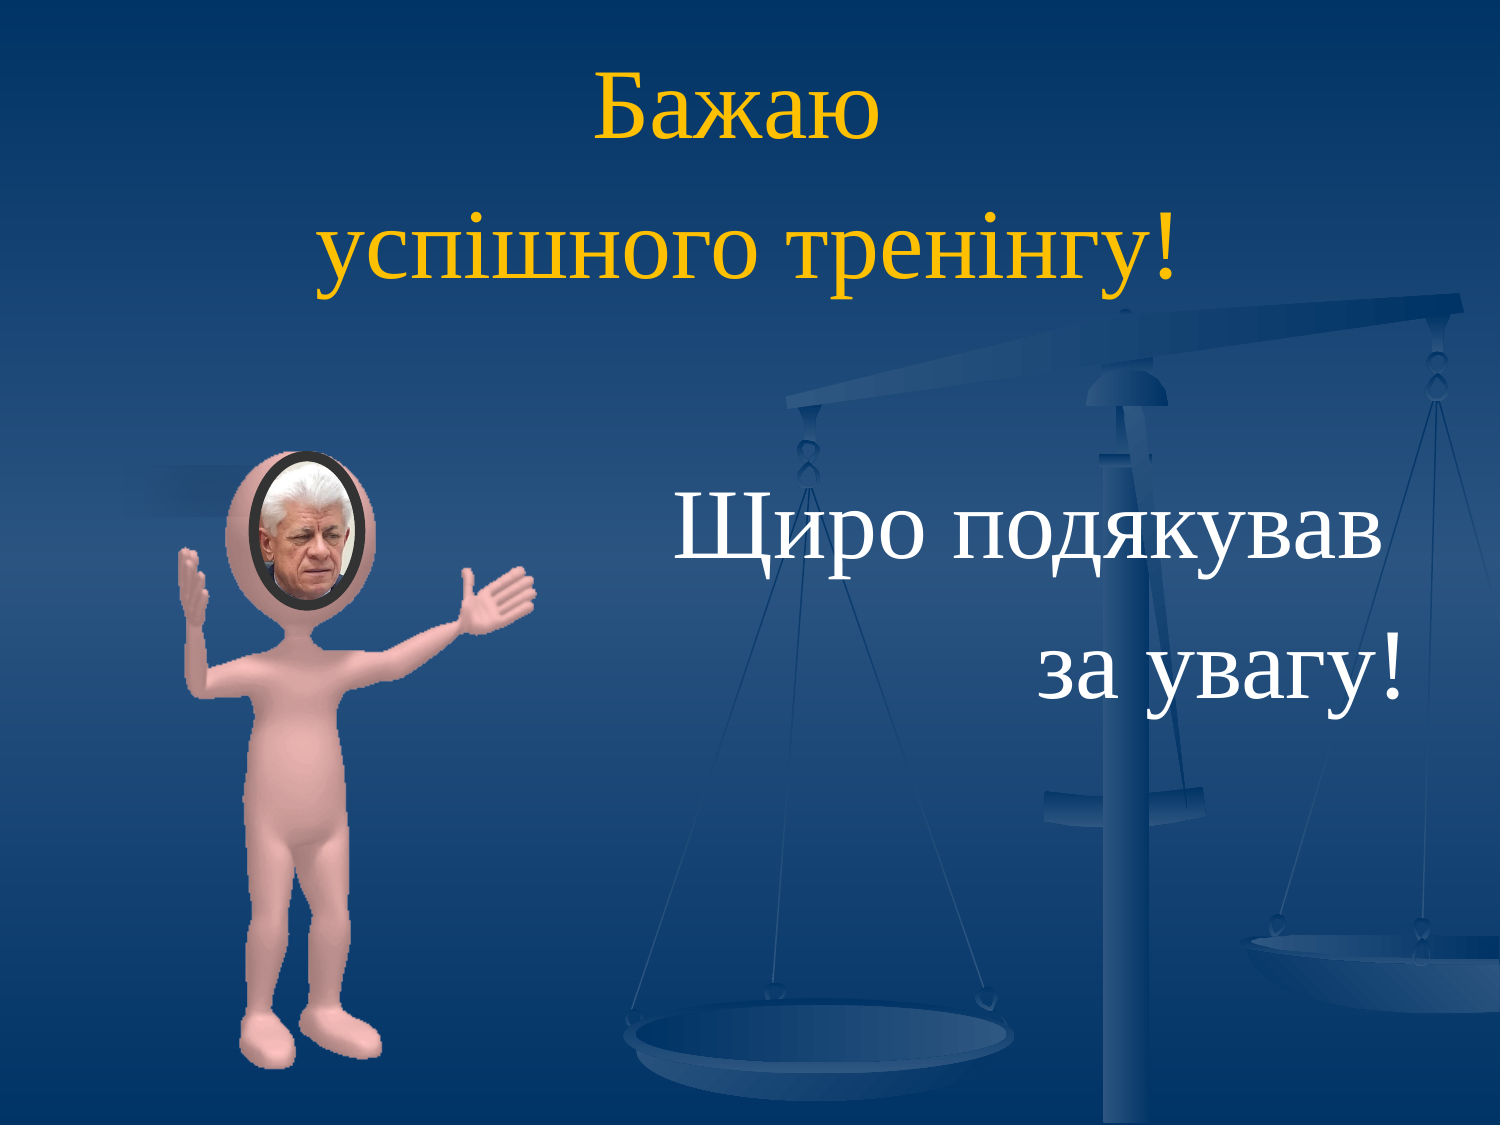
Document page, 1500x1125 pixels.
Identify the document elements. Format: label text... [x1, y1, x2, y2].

list Бажаю успішного тренінгу! Щиро подякував за увагу! [74, 30, 1426, 1059]
picture [0, 396, 596, 1125]
